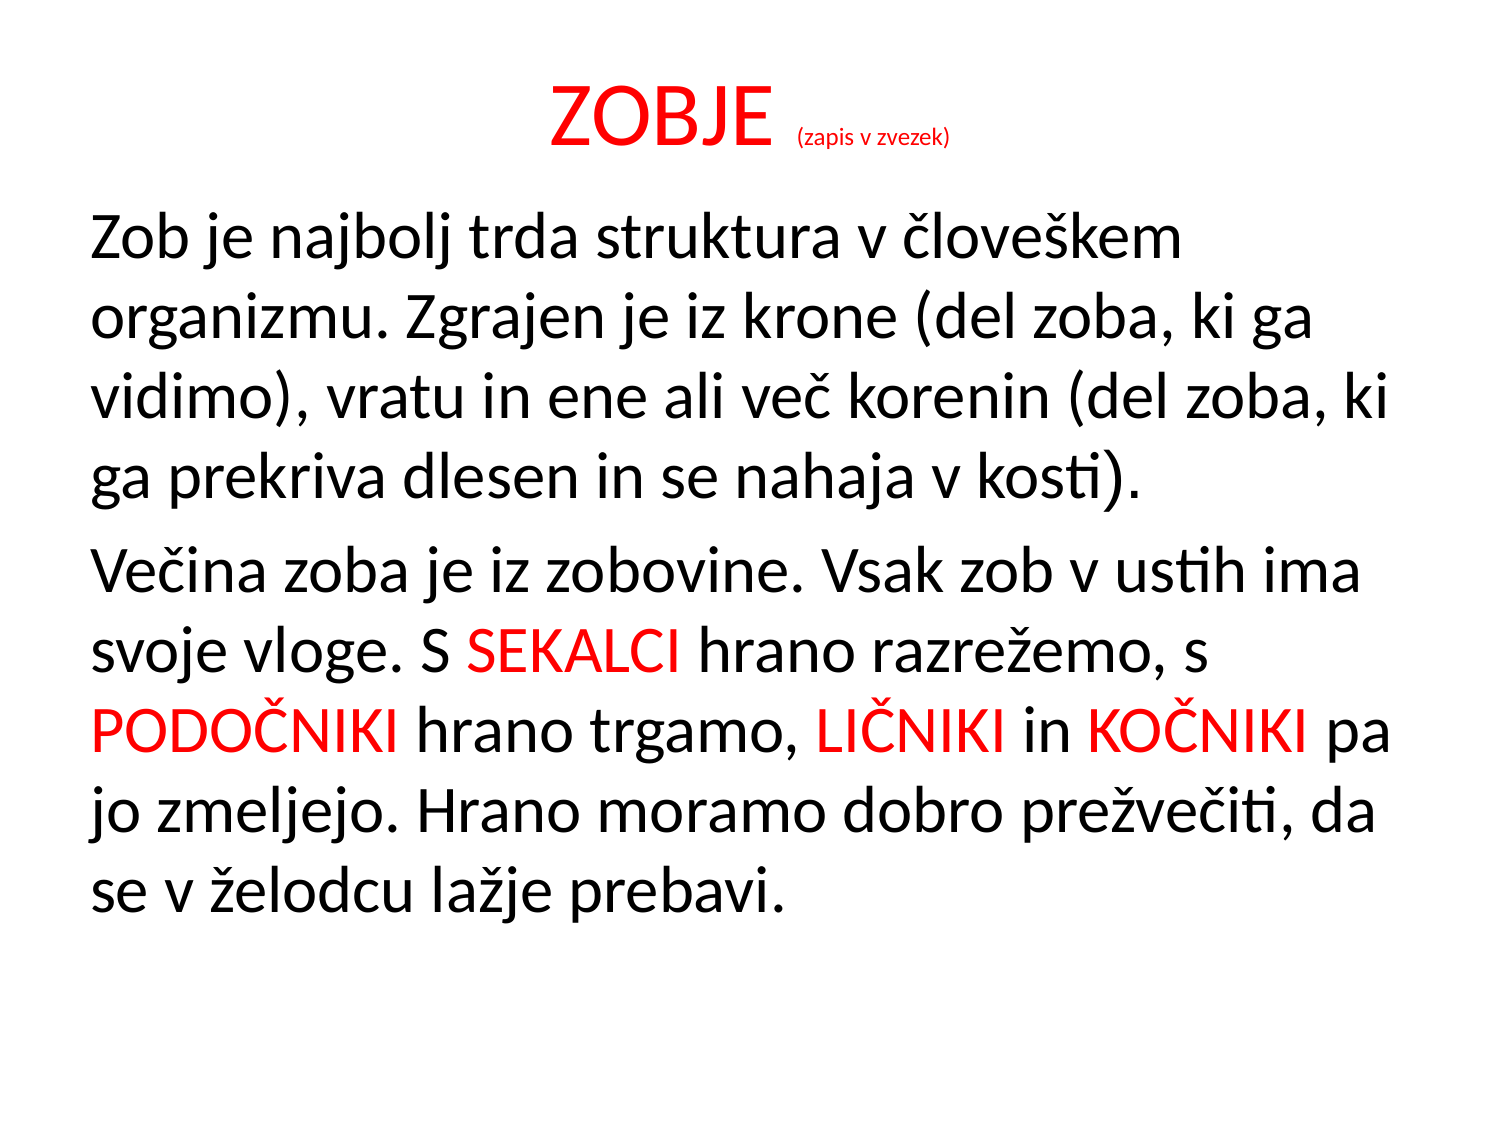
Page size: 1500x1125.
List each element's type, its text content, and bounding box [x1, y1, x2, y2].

title ZOBJE (zapis v zvezek) [75, 45, 1425, 173]
list Zob je najbolj trda struktura v človeškem organizmu. Zgrajen je iz krone (del zoba, ki ga vidimo), vratu in ene ali več korenin (del zoba, ki ga prekriva dlesen in se nahaja v kosti). Večina zoba je iz zobovine. Vsak zob v ustih ima svoje vloge. S SEKALCI hrano razrežemo, s PODOČNIKI hrano trgamo, LIČNIKI in KOČNIKI pa jo zmeljejo. Hrano moramo dobro prežvečiti, da se v želodcu lažje prebavi. [75, 184, 1425, 1005]
